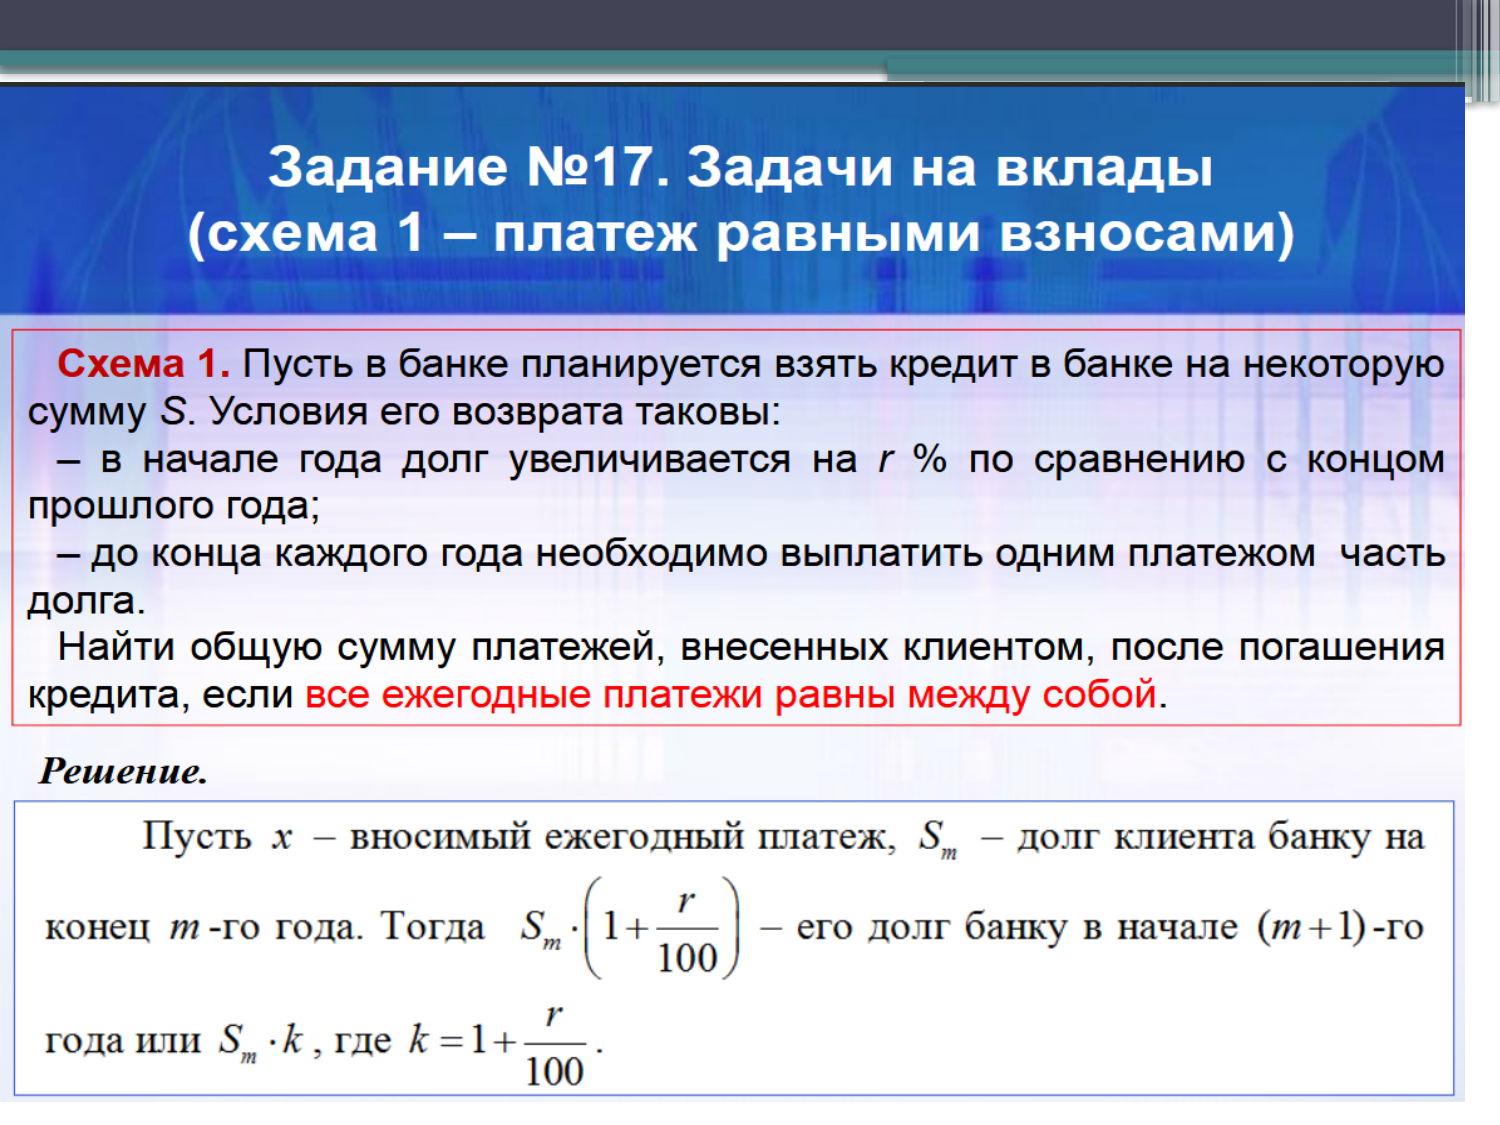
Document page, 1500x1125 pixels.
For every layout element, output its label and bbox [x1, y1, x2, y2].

picture [0, 81, 1466, 1102]
